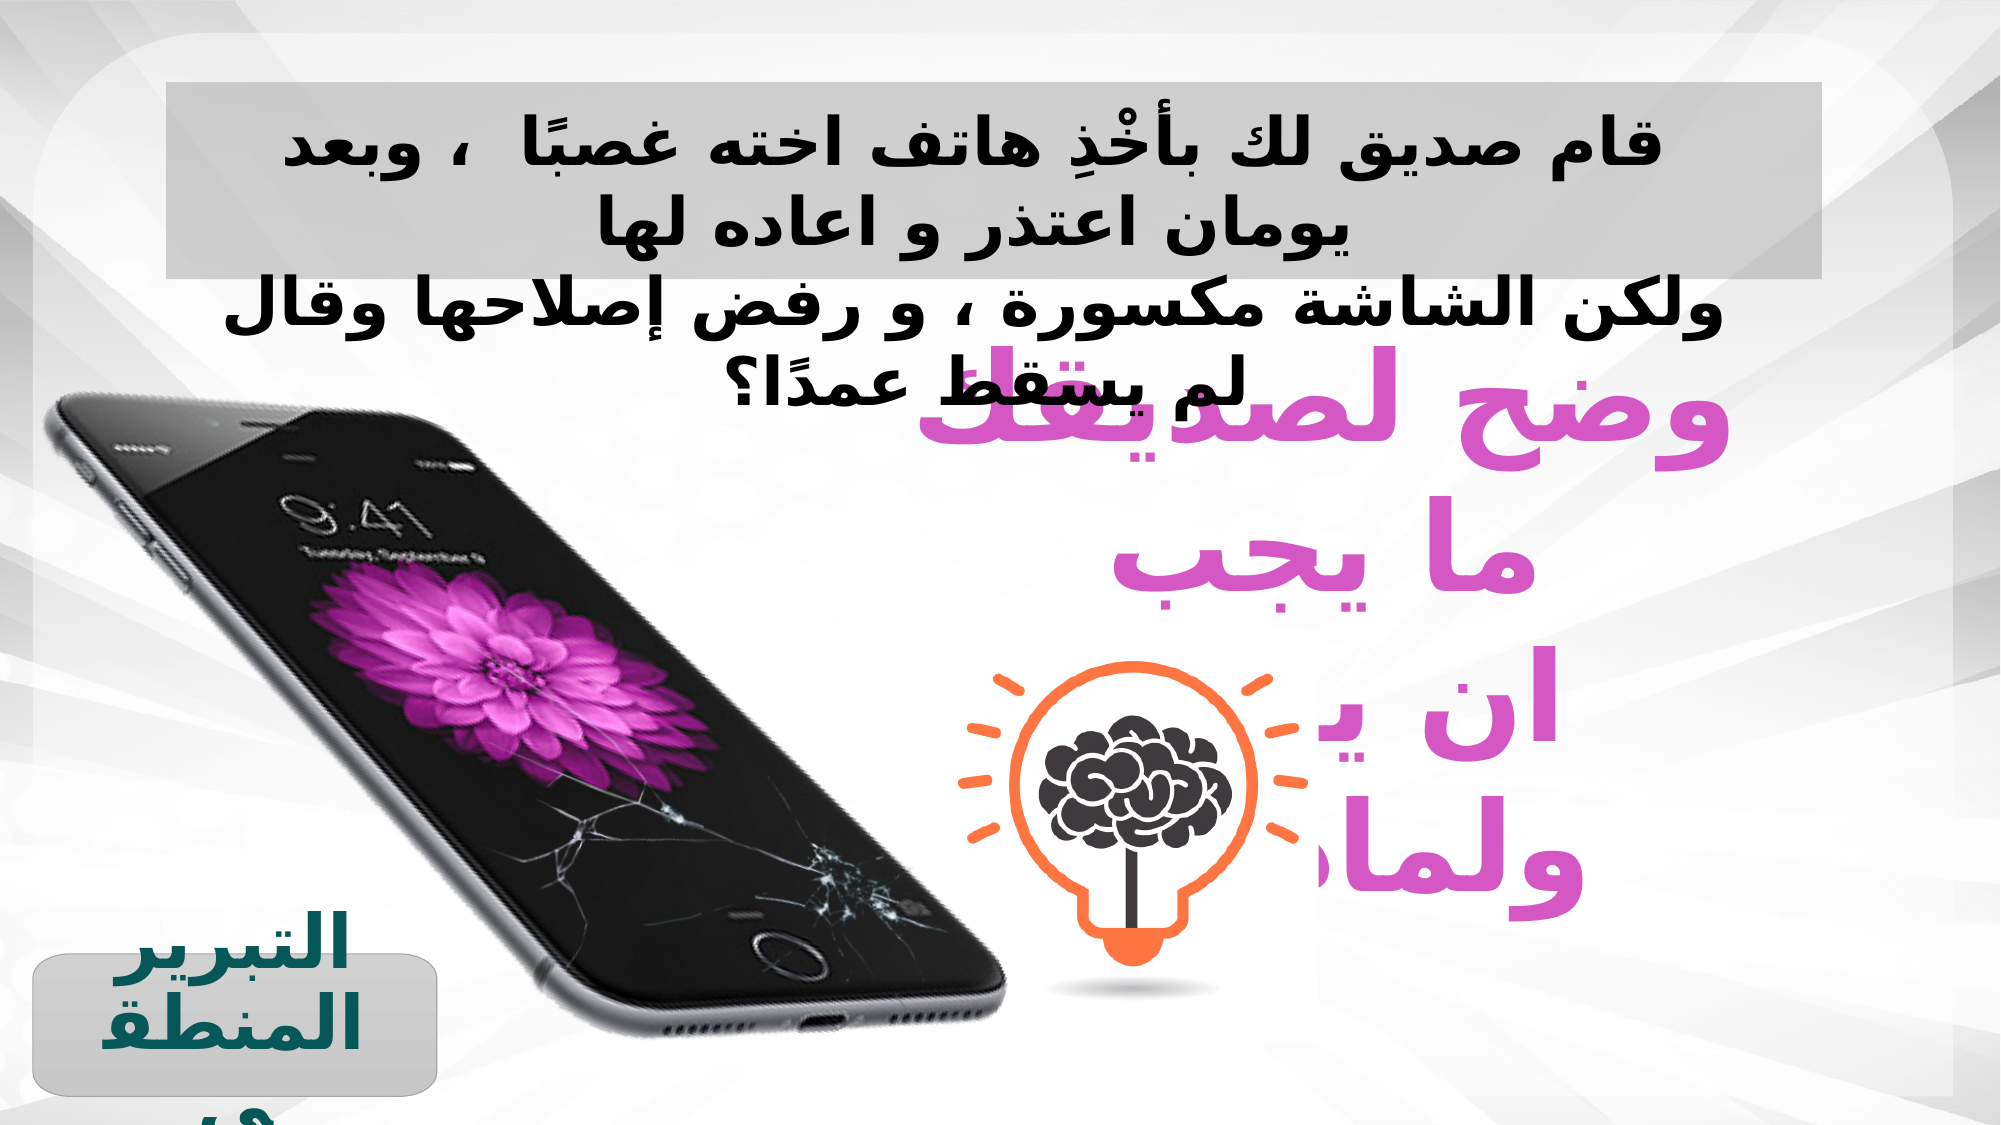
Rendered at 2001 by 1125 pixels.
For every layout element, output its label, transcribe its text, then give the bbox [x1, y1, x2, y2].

text_box [31, 31, 1954, 1098]
text_box التبرير المنطقي [32, 980, 438, 1097]
text_box [166, 82, 1822, 280]
text_box قام صديق لك بأخْذِ هاتف اخته غصبًا ، وبعد يومان اعتذر و اعاده لها ولكن الشاشة مكسورة ، و رفض إصلاحها وقال لم يسقط عمدًا؟ [161, 91, 1788, 427]
text_box وضح لصديقك ما يجب ان يفعله ولماذا ؟! [890, 427, 1760, 924]
picture [0, 290, 1319, 1125]
